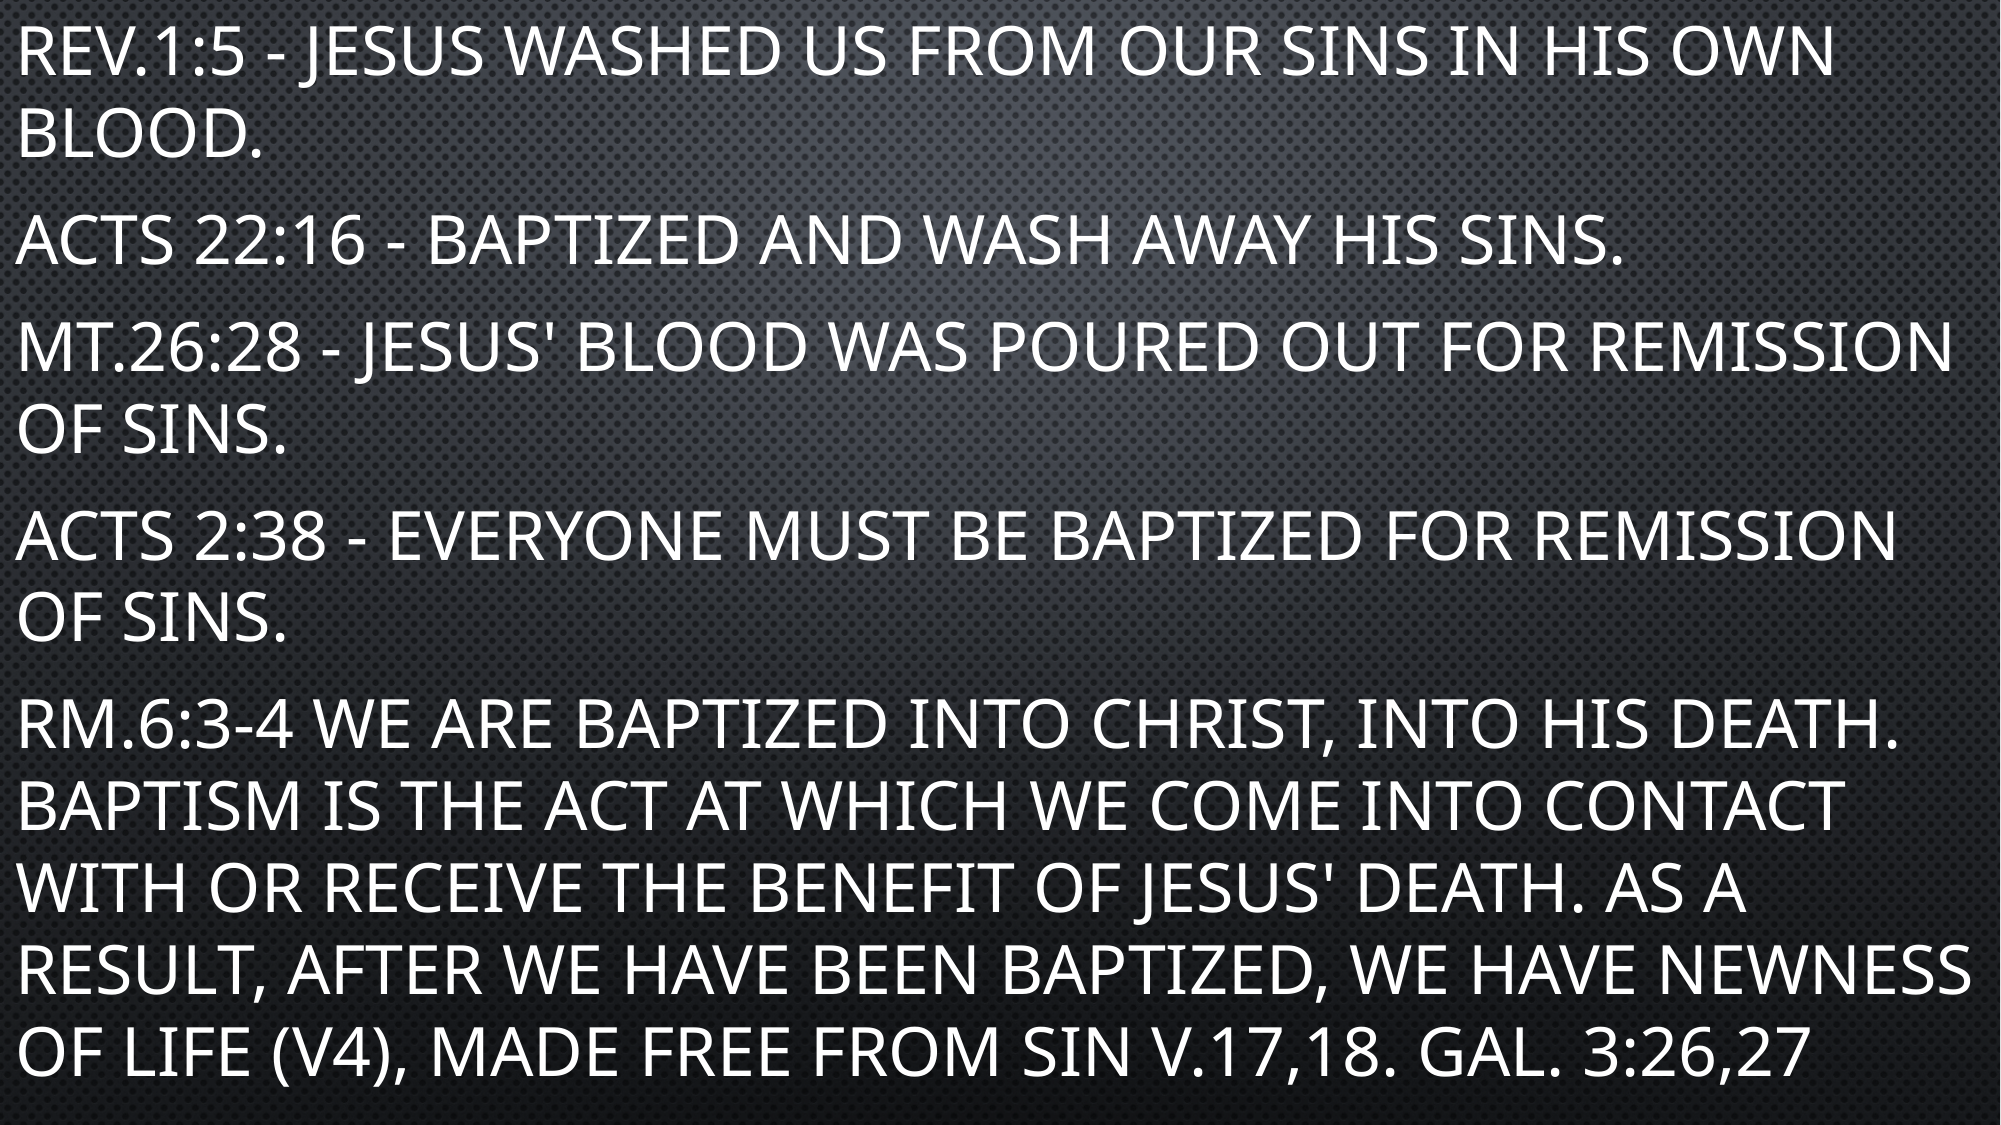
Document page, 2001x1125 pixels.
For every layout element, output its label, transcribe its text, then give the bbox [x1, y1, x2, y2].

subtitle Rev.1:5 - Jesus washed us from our sins in His own blood. Acts 22:16 - baptized and wash away his sins. Mt.26:28 - Jesus' blood was poured out for remission of sins. Acts 2:38 - Everyone must be baptized for remission of sins. Rm.6:3-4 We are baptized into Christ, into His death. Baptism is the act at which we come into contact with or receive the benefit of Jesus' death. As a result, after we have been baptized, we have newness of life (v4), made free from sin v.17,18. Gal. 3:26,27 [0, 0, 2000, 1125]
